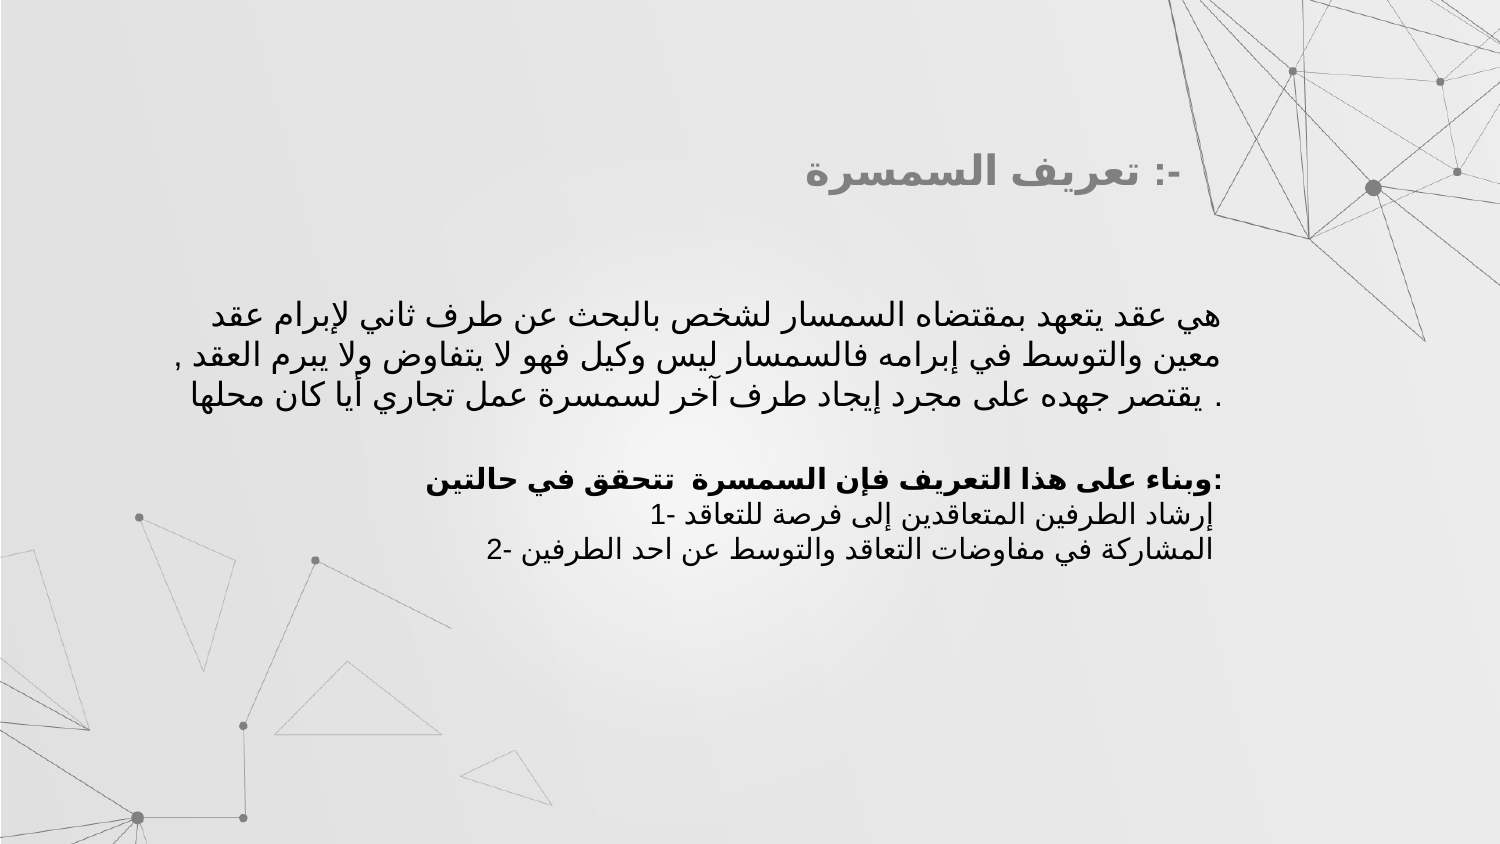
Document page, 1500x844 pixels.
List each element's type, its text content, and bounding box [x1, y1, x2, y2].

text_box هي عقد يتعهد بمقتضاه السمسار لشخص بالبحث عن طرف ثاني لإبرام عقد معين والتوسط في إبرامه فالسمسار ليس وكيل فهو لا يتفاوض ولا يبرم العقد , يقتصر جهده على مجرد إيجاد طرف آخر لسمسرة عمل تجاري أيا كان محلها . [141, 285, 1238, 420]
text_box وبناء على هذا التعريف فإن السمسرة تتحقق في حالتين: 1- إرشاد الطرفين المتعاقدين إلى فرصة للتعاقد 2- المشاركة في مفاوضات التعاقد والتوسط عن احد الطرفين [201, 453, 1238, 573]
text_box تعريف السمسرة :- [183, 136, 1196, 202]
picture [0, 0, 1500, 844]
